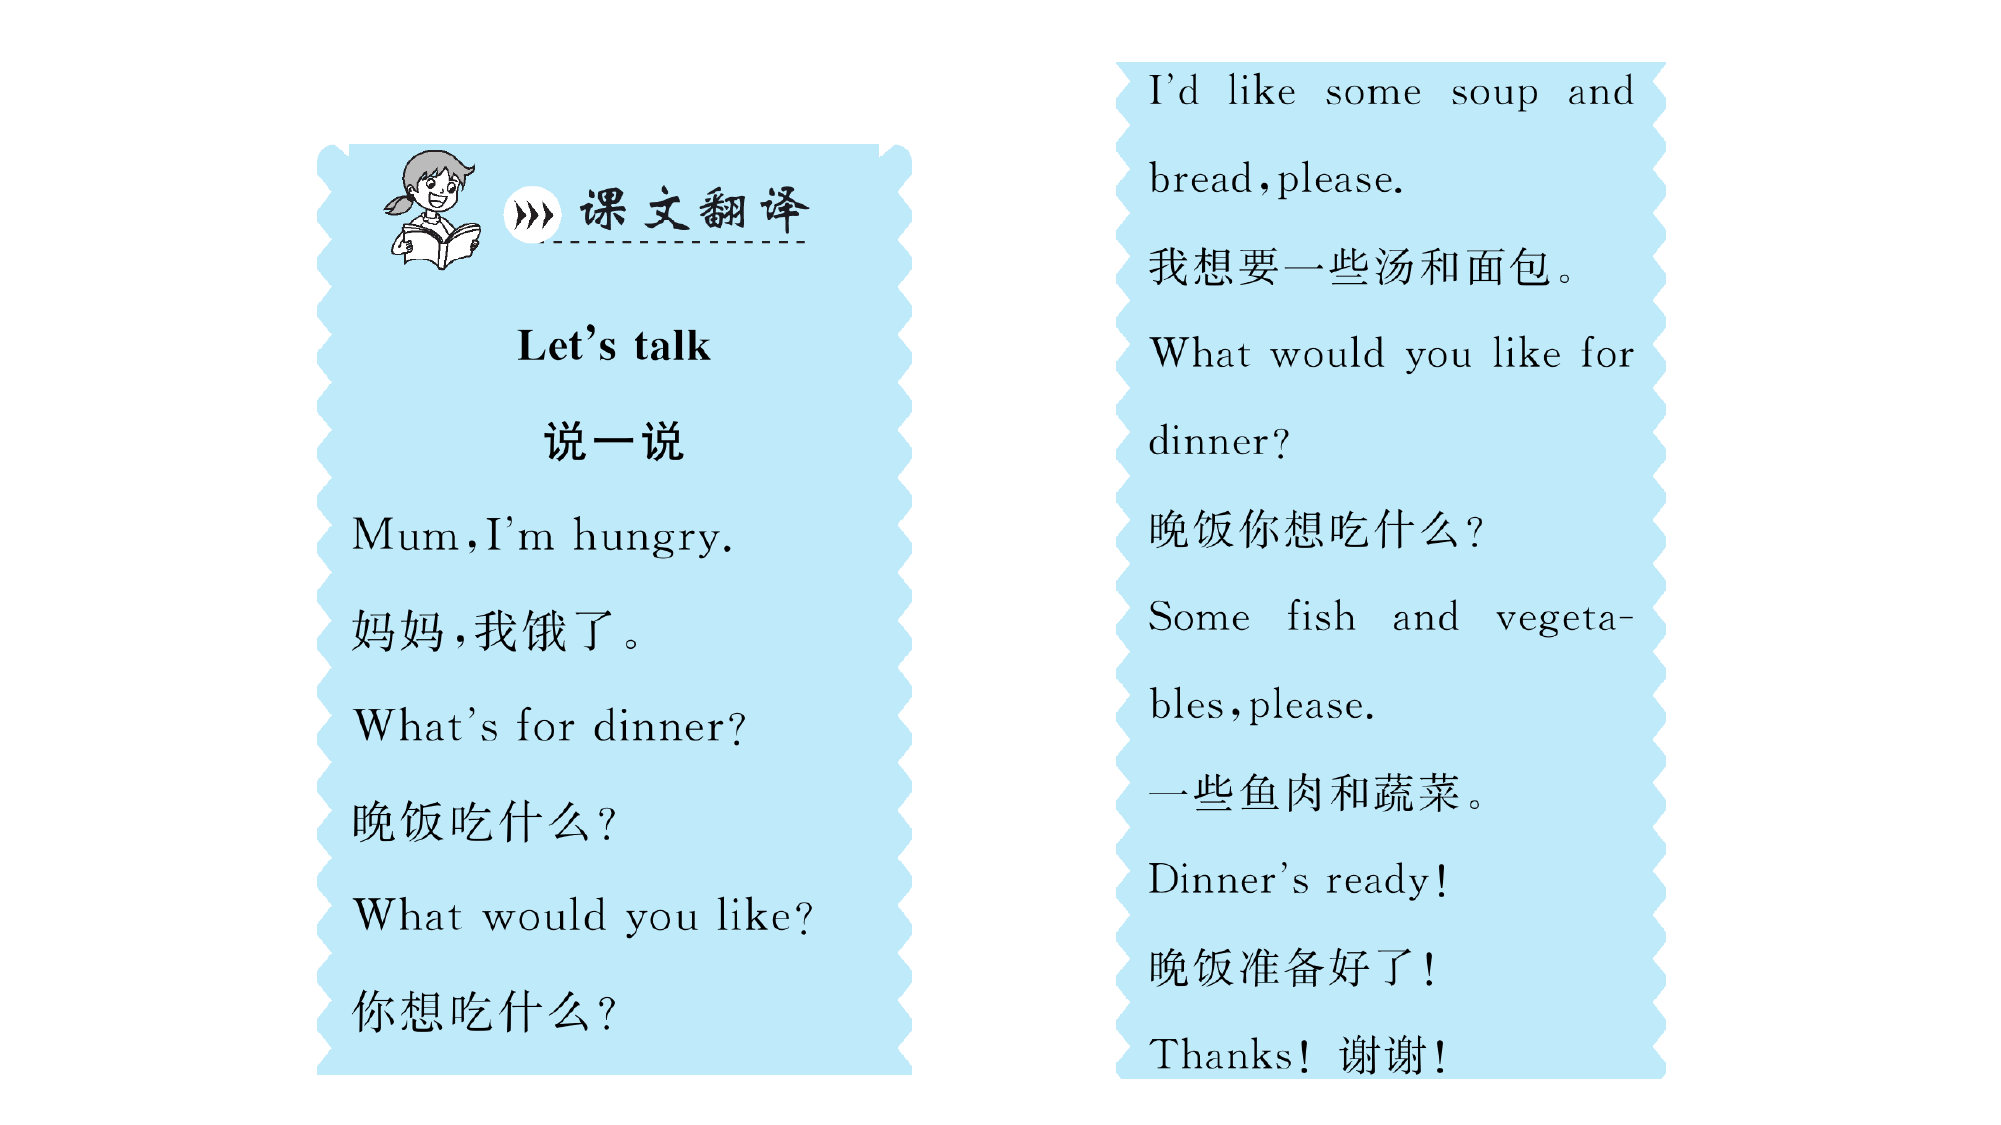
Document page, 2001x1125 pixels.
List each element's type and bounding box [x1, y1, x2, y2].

picture [1112, 62, 1678, 1079]
picture [312, 129, 925, 1075]
